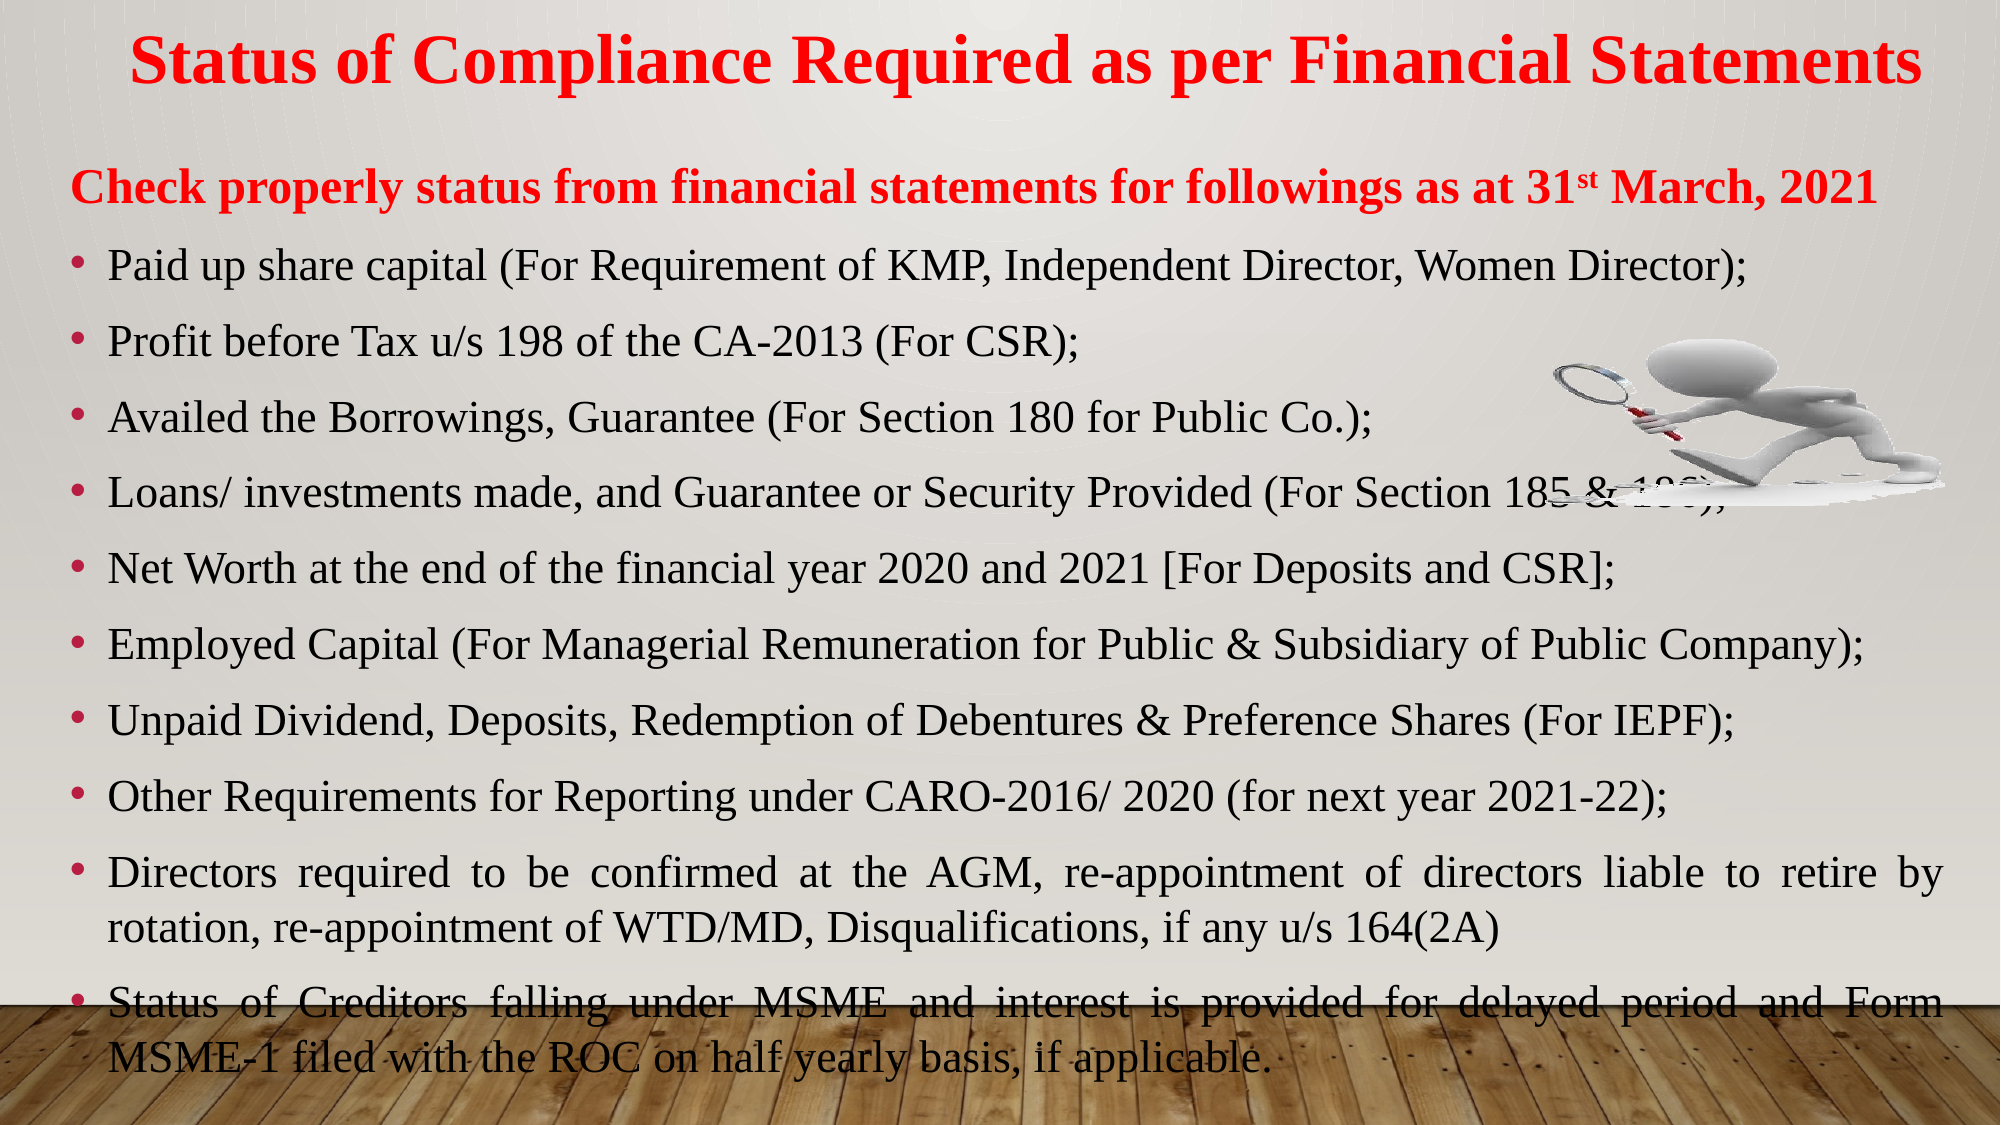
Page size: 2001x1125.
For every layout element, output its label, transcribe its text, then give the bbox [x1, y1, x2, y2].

text_box Status of Compliance Required as per Financial Statements [94, 5, 1961, 53]
picture [0, 1005, 2000, 1125]
text_box Check properly status from financial statements for followings as at 31st March, 2021 Paid up share capital (For Requirement of KMP, Independent Director, Women Director); Profit before Tax u/s 198 of the CA-2013 (For CSR); Availed the Borrowings, Guarantee (For Section 180 for Public Co.); Loans/ investments made, and Guarantee or Security Provided (For Section 185 & 186); Net Worth at the end of the financial year 2020 and 2021 [For Deposits and CSR]; Employed Capital (For Managerial Remuneration for Public & Subsidiary of Public Company); Unpaid Dividend, Deposits, Redemption of Debentures & Preference Shares (For IEPF); Other Requirements for Reporting under CARO-2016/ 2020 (for next year 2021-22); Directors required to be confirmed at the AGM, re-appointment of directors liable to retire by rotation, re-appointment of WTD/MD, Disqualifications, if any u/s 164(2A) Status of Creditors falling under MSME and interest is provided for delayed period and Form MSME-1 filed with the ROC on half yearly basis, if applicable. [55, 53, 1961, 1090]
picture [1544, 328, 1945, 506]
